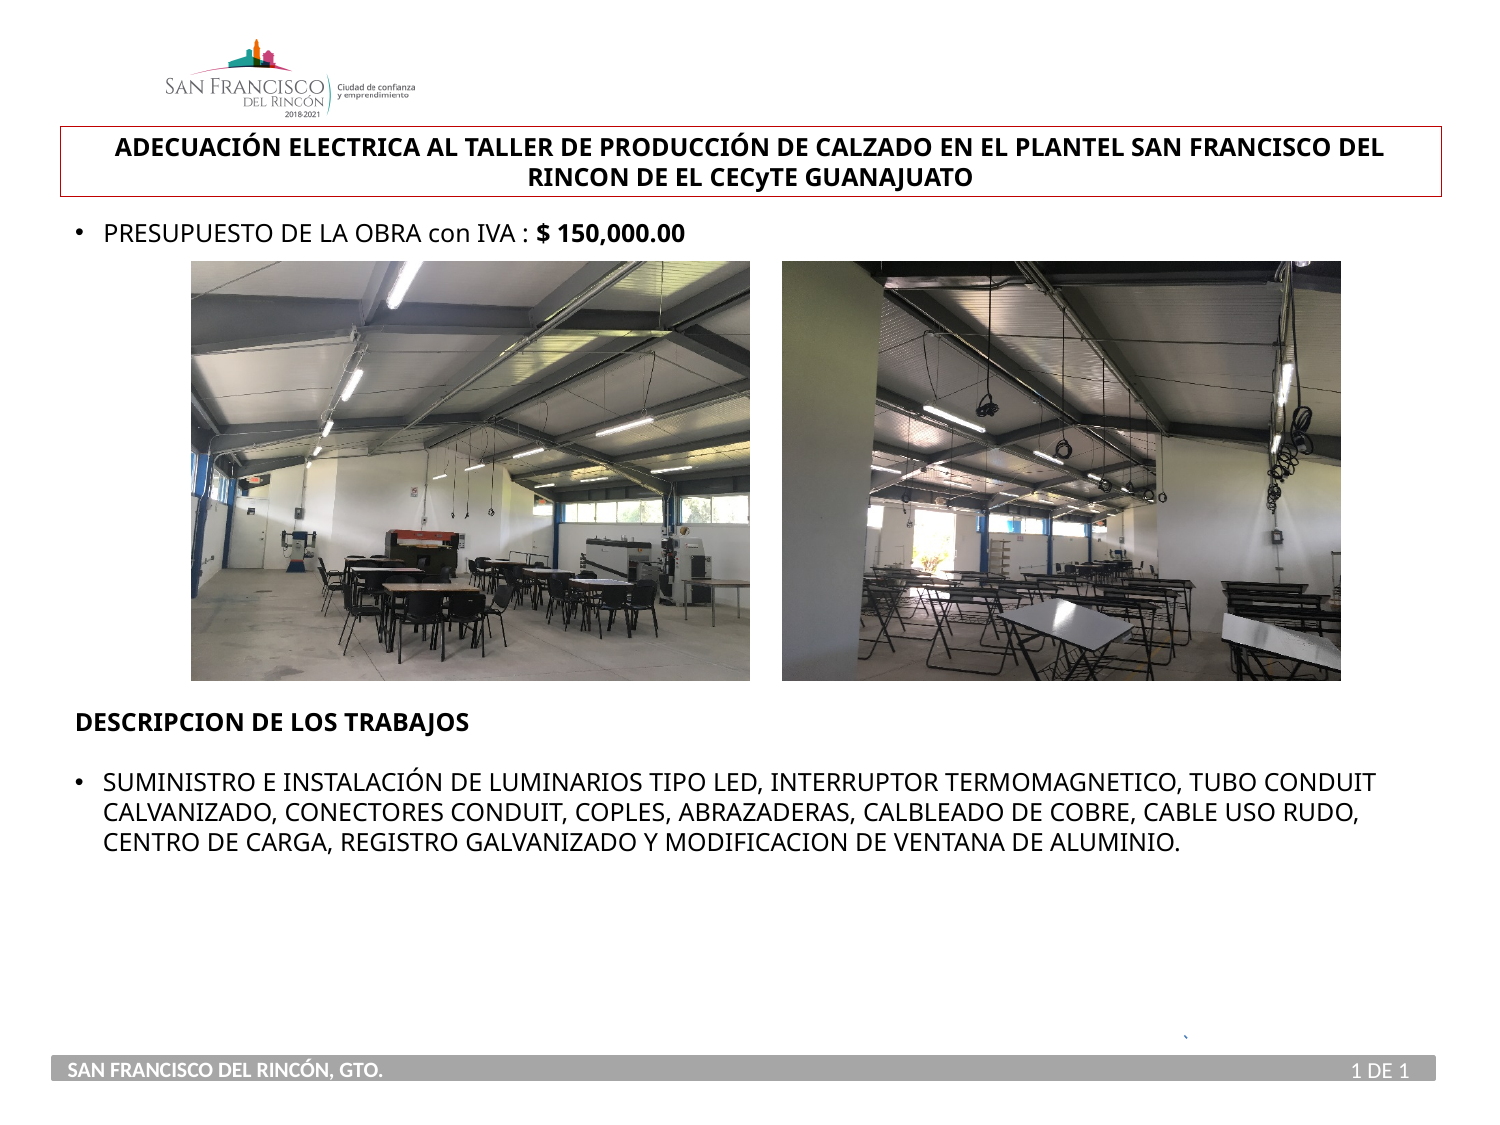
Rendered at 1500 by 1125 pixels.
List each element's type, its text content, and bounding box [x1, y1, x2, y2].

picture [191, 261, 751, 681]
text_box SAN FRANCISCO DEL RINCÓN, GTO. [53, 1048, 857, 1090]
title ADECUACIÓN ELECTRICA AL TALLER DE PRODUCCIÓN DE CALZADO EN EL PLANTEL SAN FRANCISCO DEL RINCON DE EL CECyTE GUANAJUATO [60, 126, 1442, 197]
text_box DESCRIPCION DE LOS TRABAJOS SUMINISTRO E INSTALACIÓN DE LUMINARIOS TIPO LED, INTERRUPTOR TERMOMAGNETICO, TUBO CONDUIT CALVANIZADO, CONECTORES CONDUIT, COPLES, ABRAZADERAS, CALBLEADO DE COBRE, CABLE USO RUDO, CENTRO DE CARGA, REGISTRO GALVANIZADO Y MODIFICACION DE VENTANA DE ALUMINIO. [60, 699, 1459, 864]
picture [159, 30, 420, 126]
slide_number 1 DE 1 [1151, 1048, 1425, 1090]
text_box PRESUPUESTO DE LA OBRA con IVA : $ 150,000.00 [60, 209, 1442, 255]
picture [781, 261, 1341, 681]
